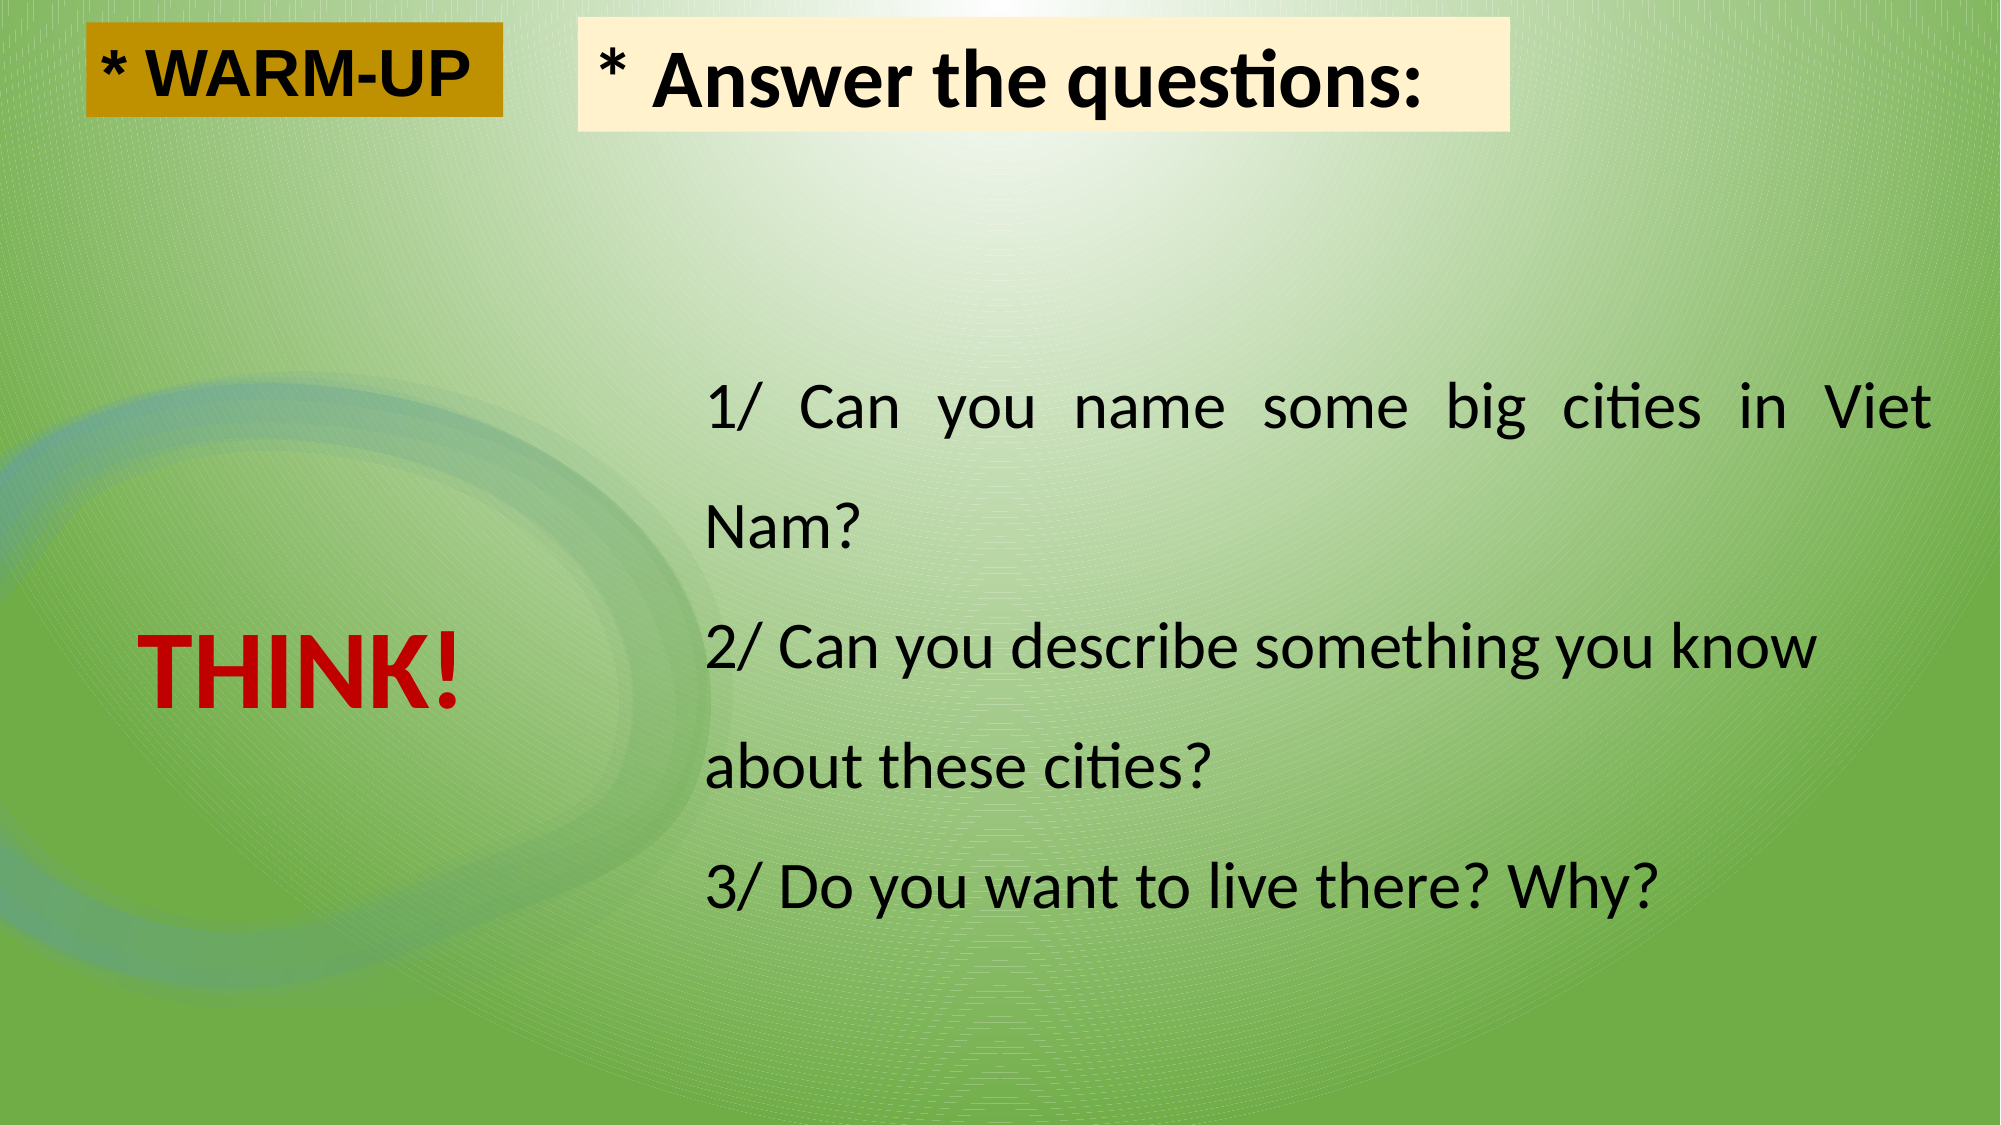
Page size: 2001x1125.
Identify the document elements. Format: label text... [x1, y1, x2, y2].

text_box * WARM-UP [86, 22, 504, 117]
text_box * Answer the questions: [577, 16, 1510, 132]
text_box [0, 371, 733, 1007]
text_box 1/ Can you name some big cities in Viet Nam? 2/ Can you describe something you know about these cities? 3/ Do you want to live there? Why? [689, 314, 1949, 929]
